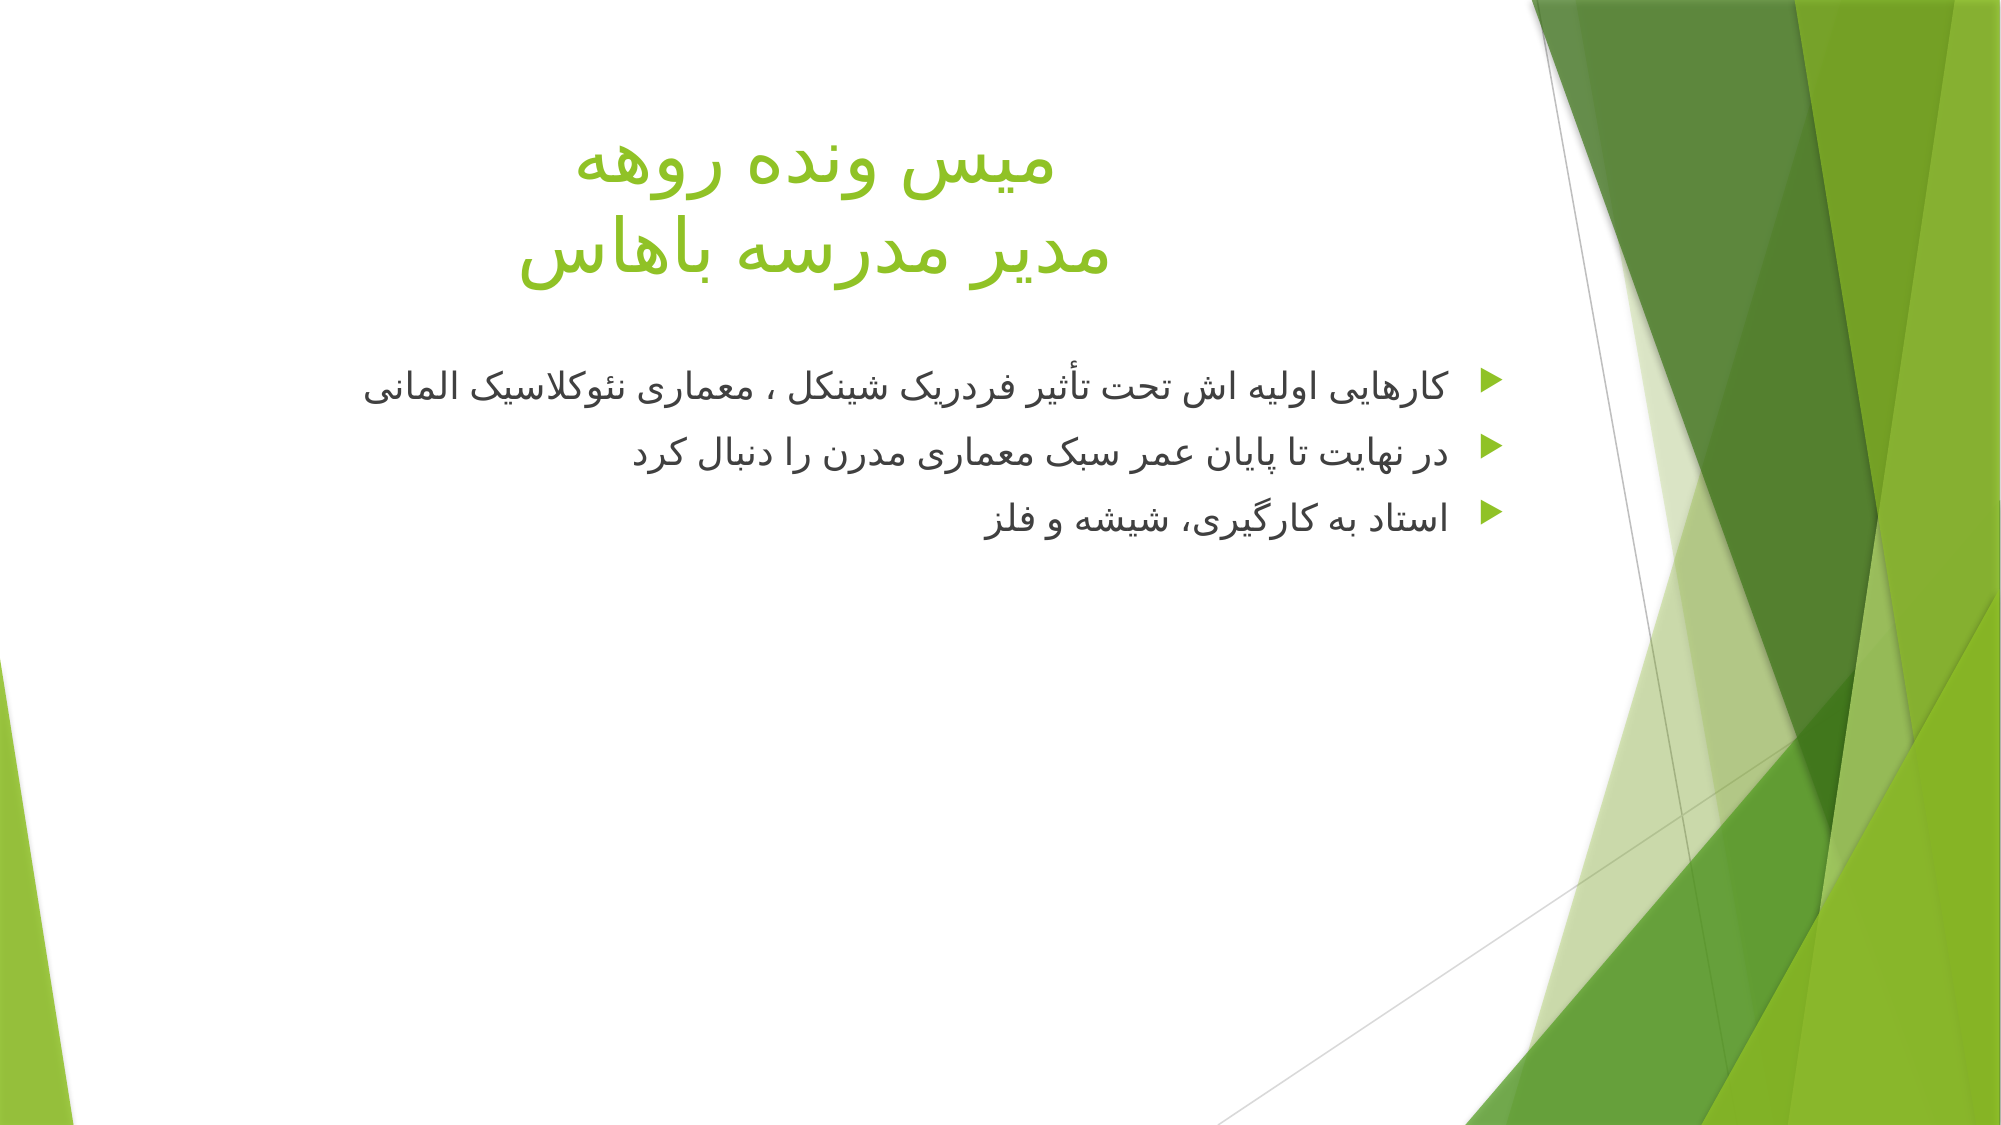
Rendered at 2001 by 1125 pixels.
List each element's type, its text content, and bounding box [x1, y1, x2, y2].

title میس ونده روهه مدیر مدرسه باهاس [111, 99, 1522, 317]
list کارهایی اولیه اش تحت تأثیر فردریک شینکل ، معماری نئوکلاسیک المانی در نهایت تا پایان عمر سبک معماری مدرن را دنبال کرد استاد به کارگیری، شیشه و فلز [111, 354, 1522, 992]
